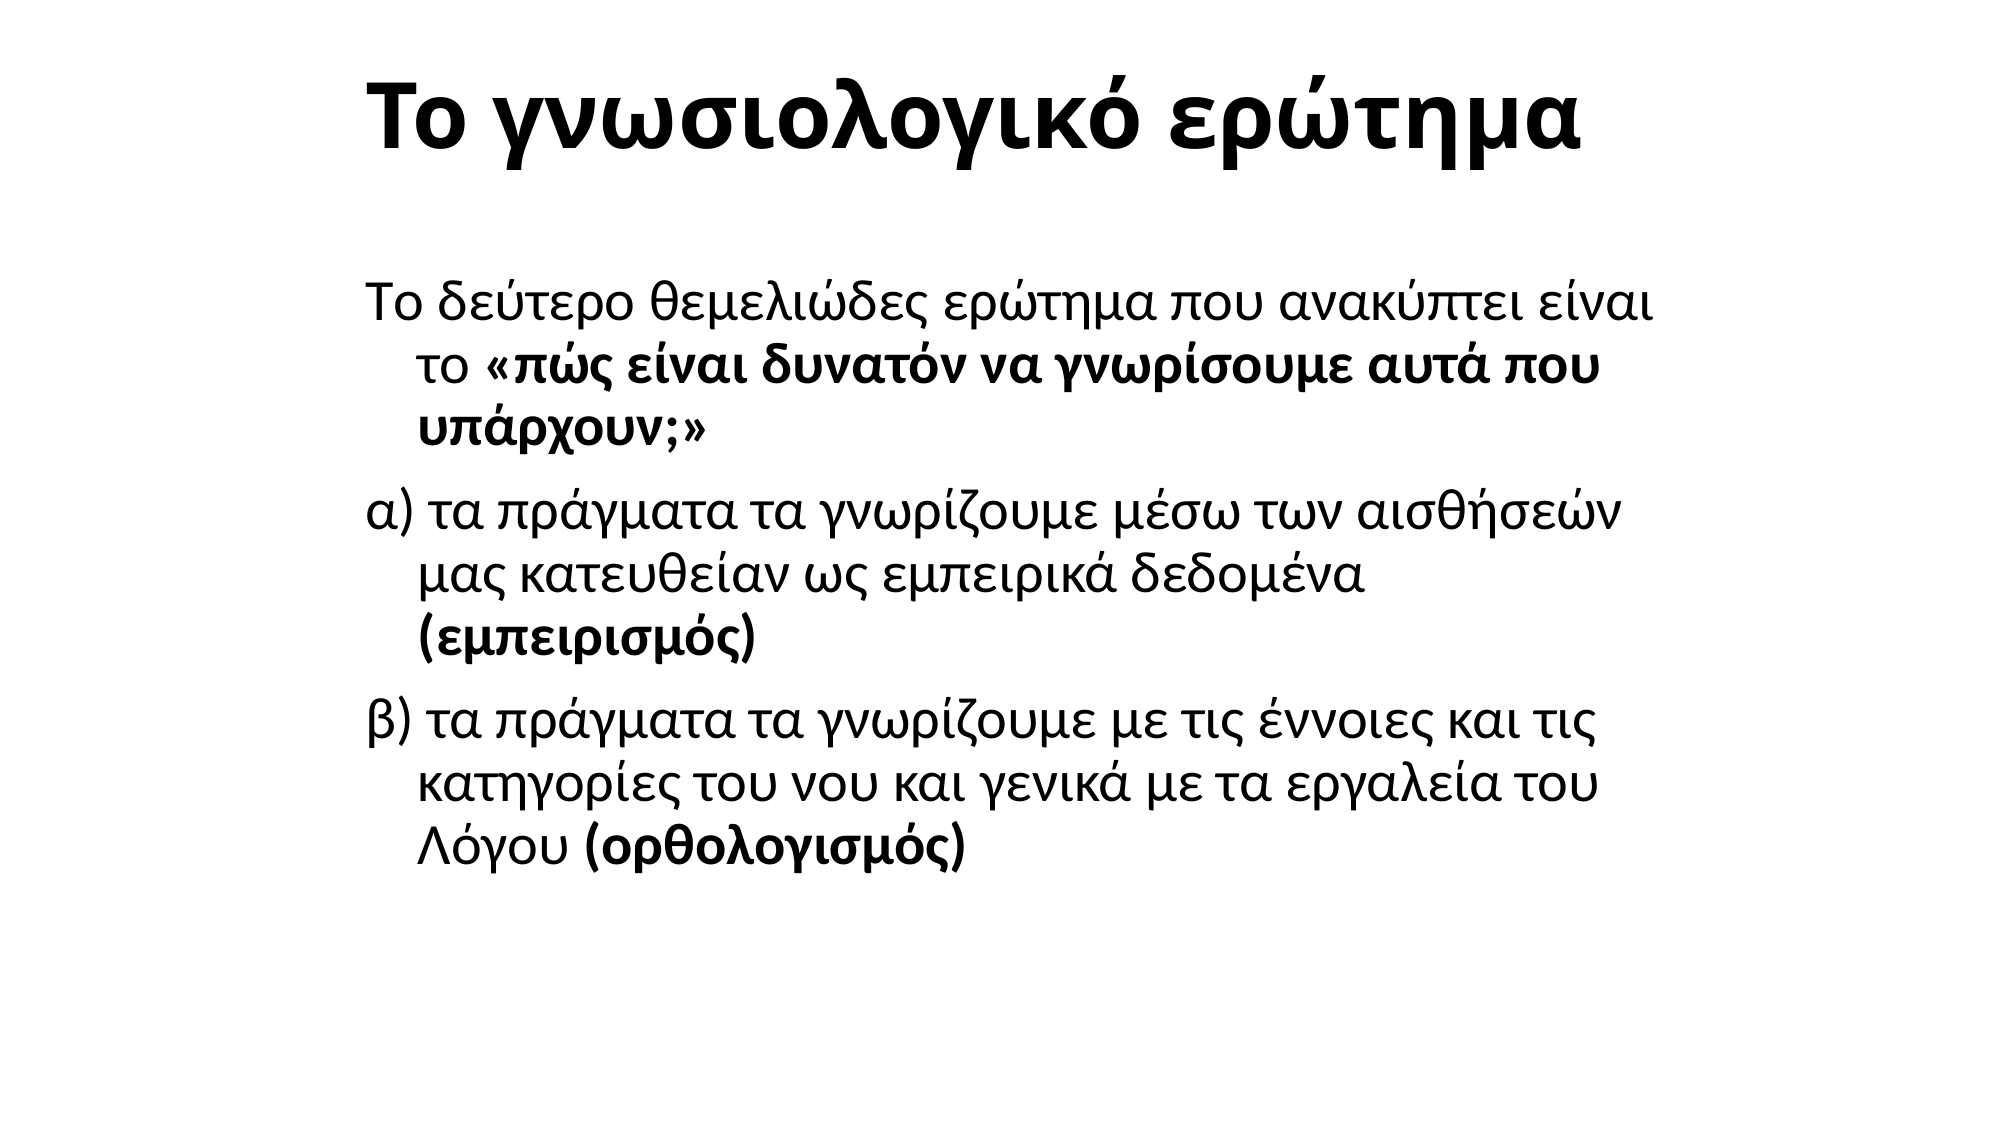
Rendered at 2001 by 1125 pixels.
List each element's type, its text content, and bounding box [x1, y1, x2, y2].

title Το γνωσιολογικό ερώτημα [350, 37, 1688, 200]
list Tο δεύτερο θεμελιώδες ερώτημα που ανακύπτει είναι το «πώς είναι δυνατόν να γνωρίσουμε αυτά που υπάρχουν;» α) τα πράγματα τα γνωρίζουμε μέσω των αισθήσεών μας κατευθείαν ως εμπειρικά δεδομένα (εμπειρισμός) β) τα πράγματα τα γνωρίζουμε με τις έννοιες και τις κατηγορίες του νου και γενικά με τα εργαλεία του Λόγου (ορθολογισμός) [350, 262, 1688, 1000]
